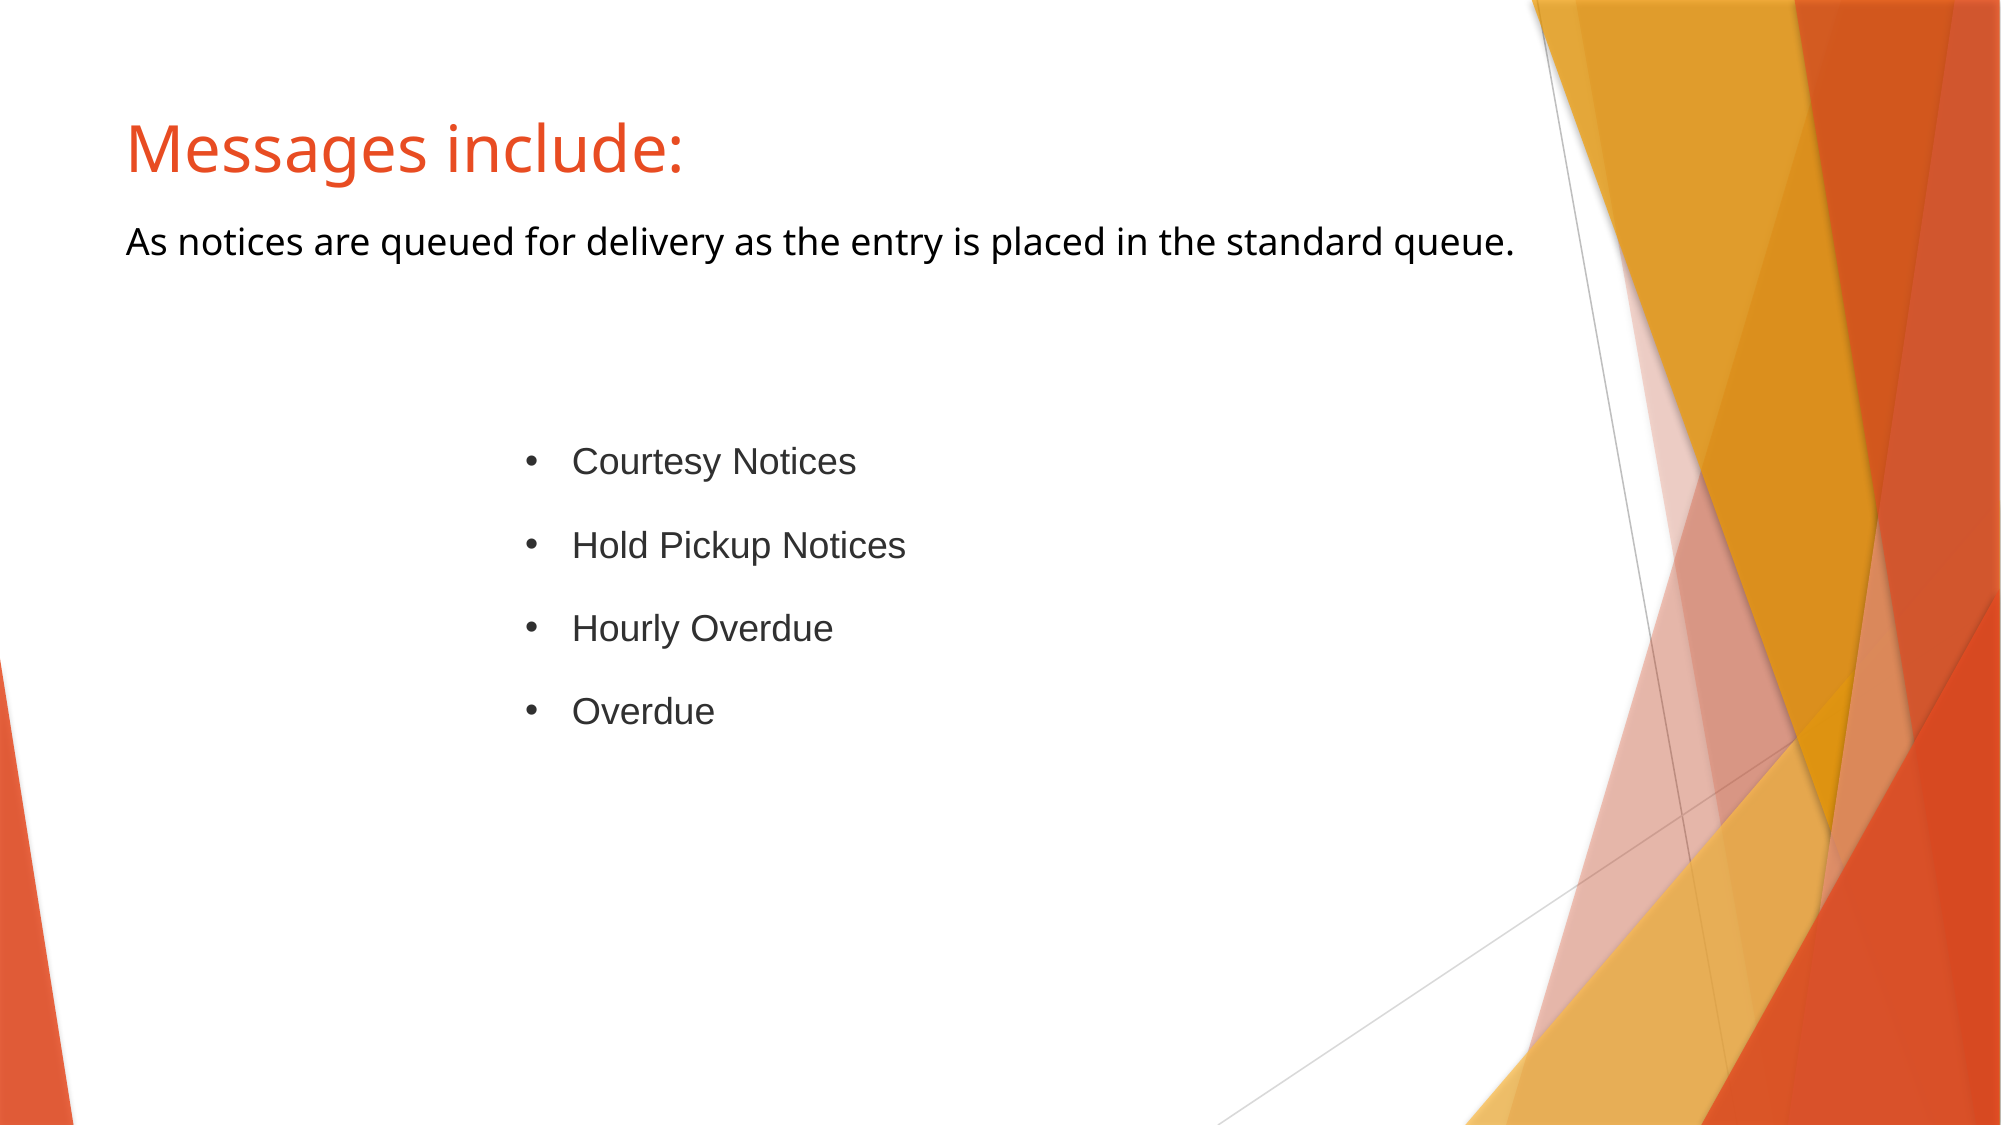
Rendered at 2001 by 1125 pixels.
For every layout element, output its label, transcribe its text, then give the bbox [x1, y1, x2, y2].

text_box Courtesy Notices Hold Pickup Notices Hourly Overdue Overdue [435, 407, 1436, 740]
text_box Messages include: [111, 99, 1522, 194]
text_box As notices are queued for delivery as the entry is placed in the standard queue. [111, 210, 1738, 271]
